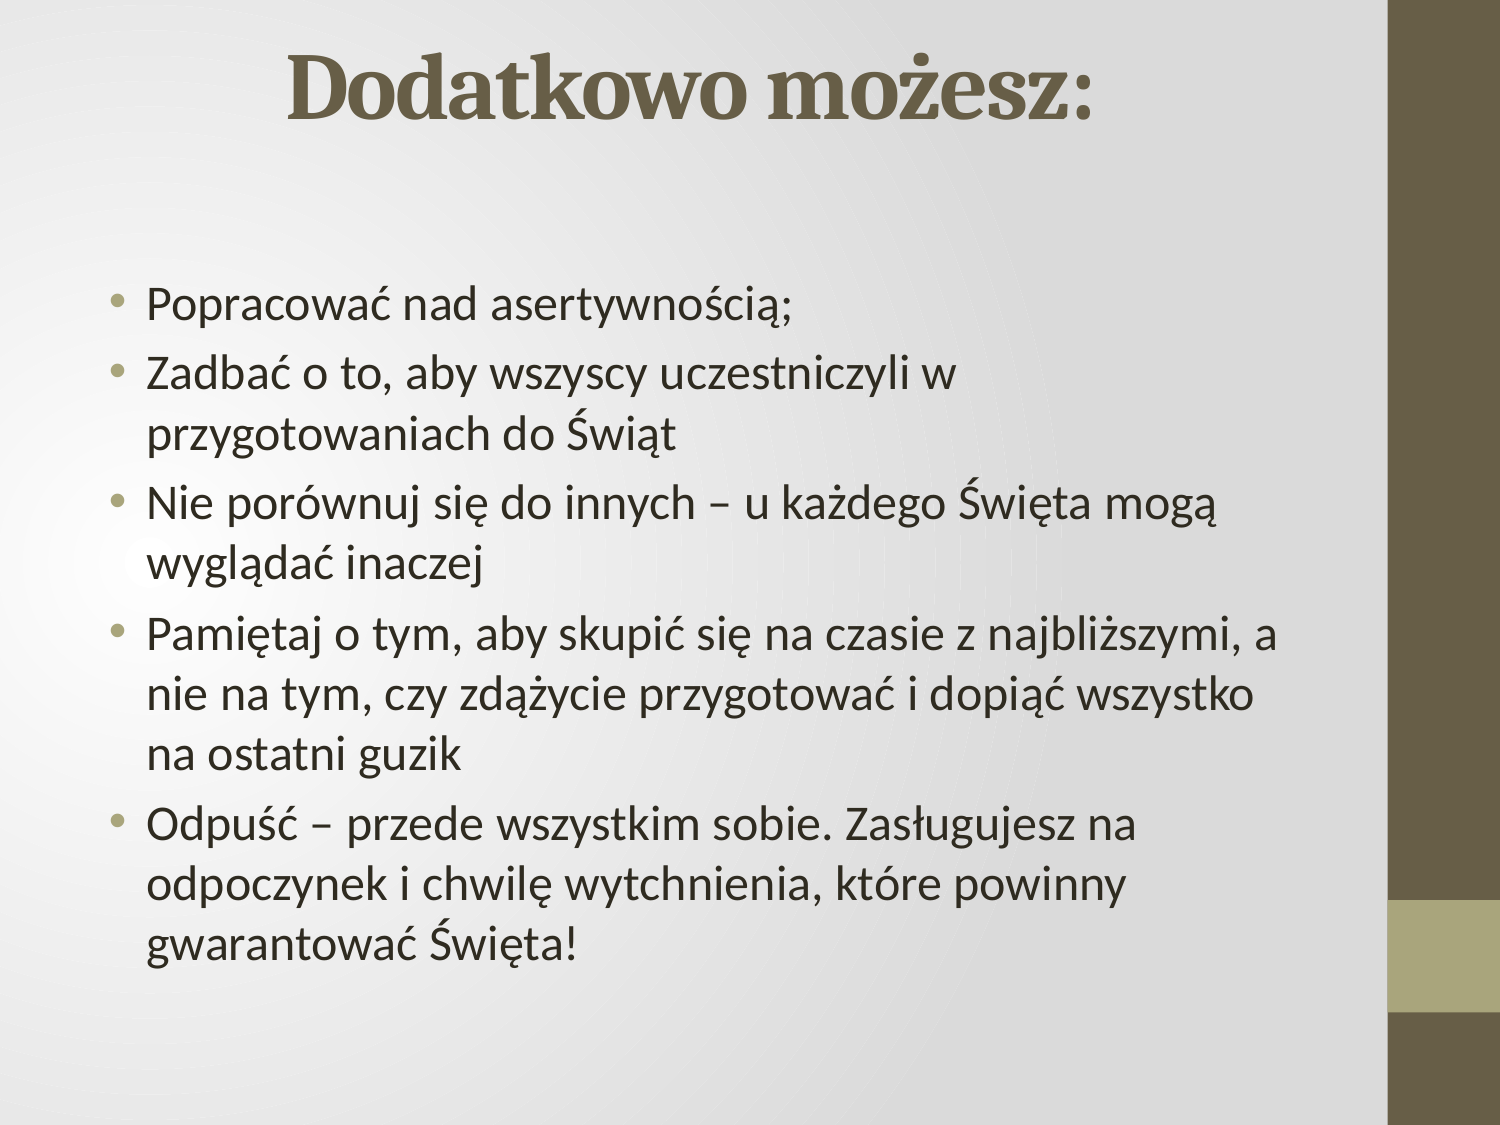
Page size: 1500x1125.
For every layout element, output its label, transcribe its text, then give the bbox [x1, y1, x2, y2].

list Popracować nad asertywnością; Zadbać o to, aby wszyscy uczestniczyli w przygotowaniach do Świąt Nie porównuj się do innych – u każdego Święta mogą wyglądać inaczej Pamiętaj o tym, aby skupić się na czasie z najbliższymi, a nie na tym, czy zdążycie przygotować i dopiąć wszystko na ostatni guzik Odpuść – przede wszystkim sobie. Zasługujesz na odpoczynek i chwilę wytchnienia, które powinny gwarantować Święta! [75, 262, 1325, 1050]
title Dodatkowo możesz: [75, 45, 1325, 233]
